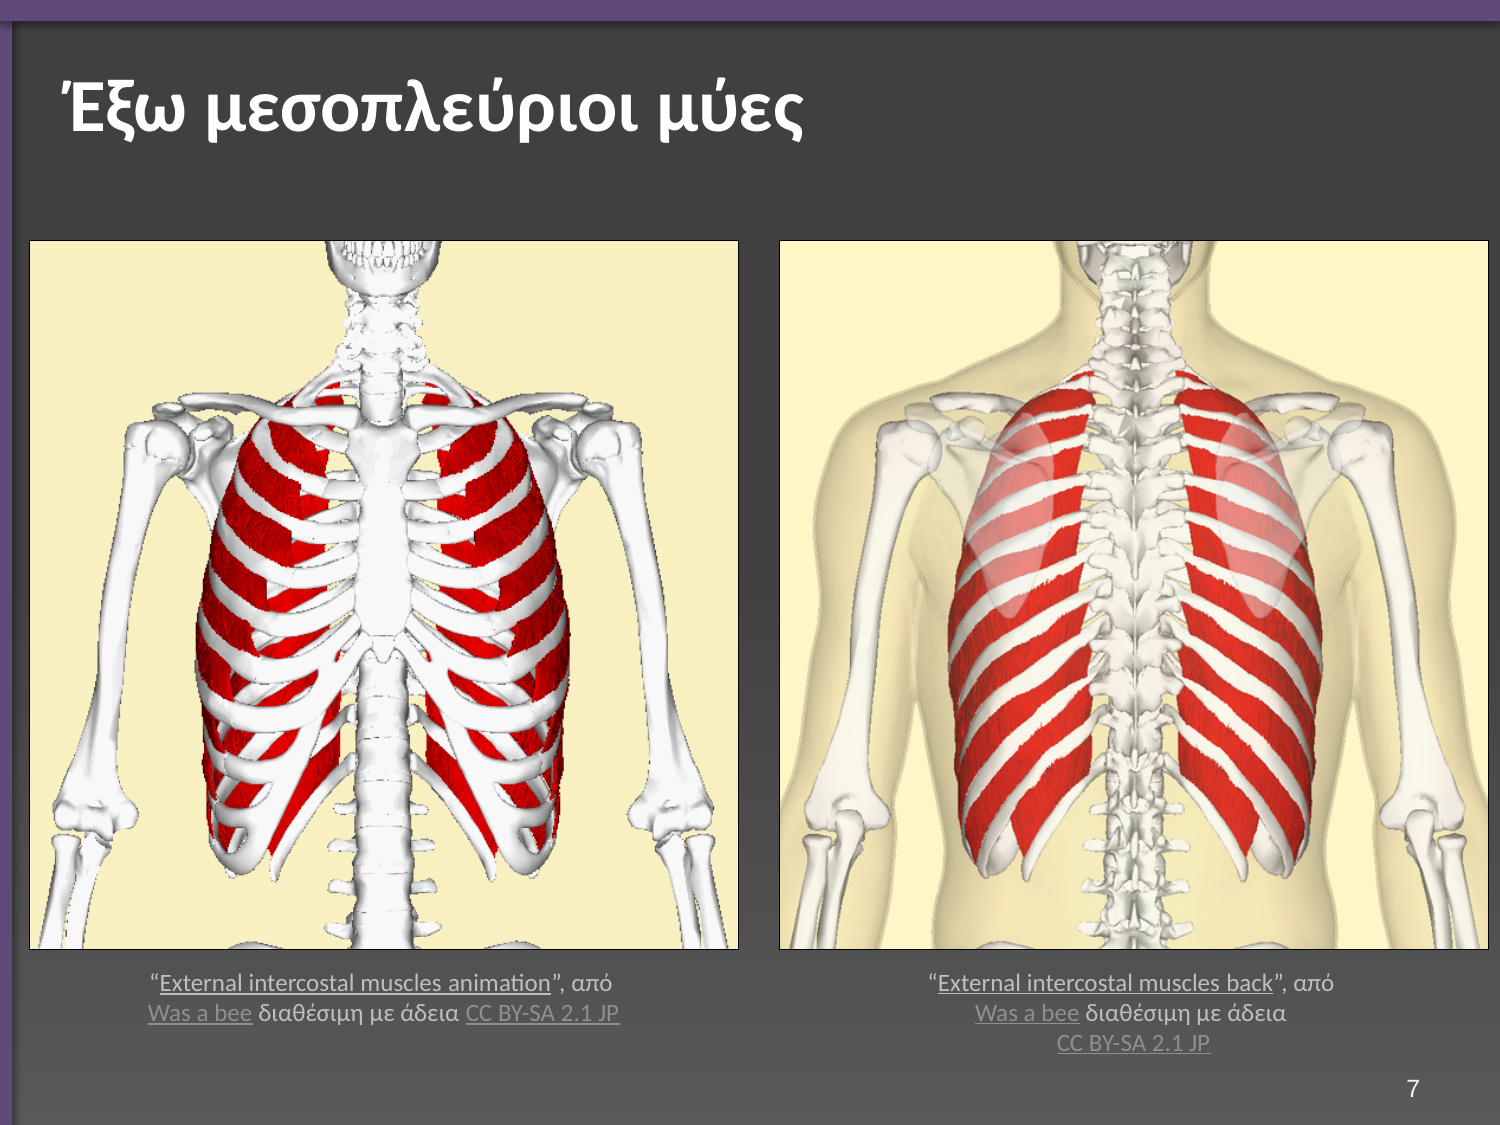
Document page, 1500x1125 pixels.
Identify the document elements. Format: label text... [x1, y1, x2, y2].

text_box “External intercostal muscles animation”, από Was a bee διαθέσιμη με άδεια CC BY-SA 2.1 JP [126, 959, 642, 1034]
title Έξω μεσοπλεύριοι μύες [10, 19, 1500, 185]
picture [779, 240, 1489, 950]
slide_number 6 [1085, 1057, 1436, 1118]
text_box “External intercostal muscles back”, από Was a bee διαθέσιμη με άδεια CC BY-SA 2.1 JP [885, 958, 1383, 1064]
picture [29, 240, 739, 950]
